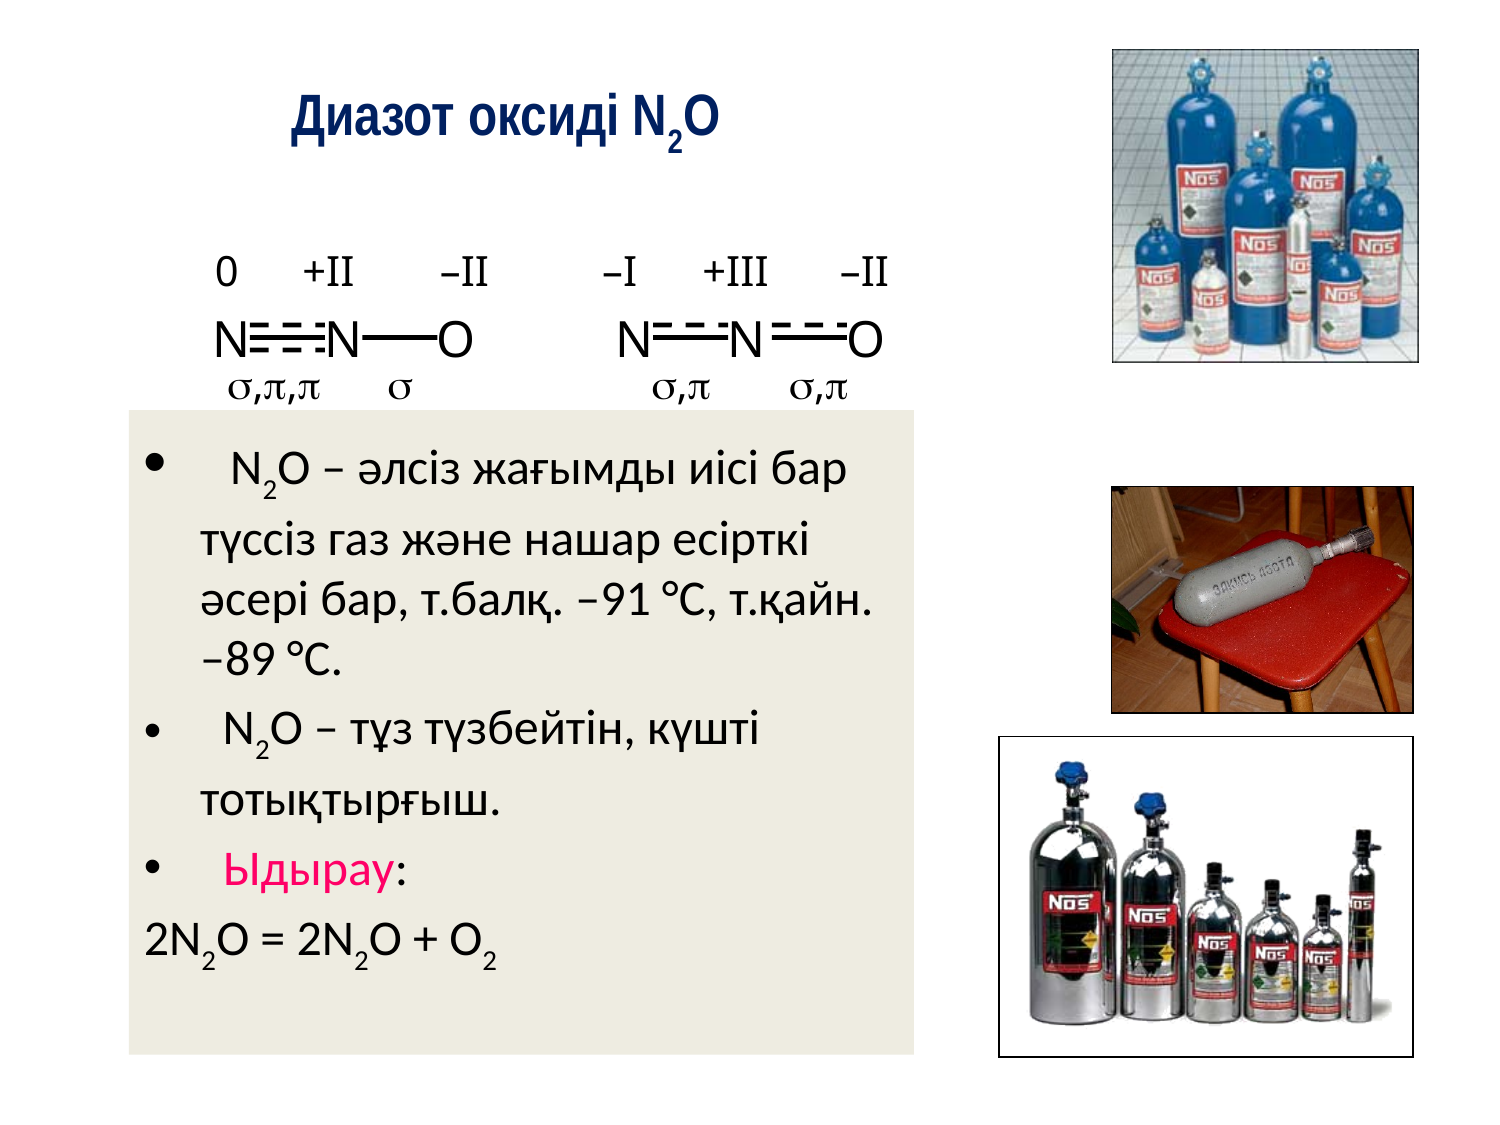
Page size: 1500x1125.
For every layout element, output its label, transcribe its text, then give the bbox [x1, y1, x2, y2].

picture [999, 737, 1413, 1057]
list N2O – әлсіз жағымды иісі бар түссіз газ және нашар есірткі әсері бар, т.балқ. –91 °С, т.қайн. –89 °С. N2O – тұз түзбейтін, күшті тотықтырғыш. Ыдырау: 2N2O = 2N2O + O2 [128, 410, 914, 1055]
picture [1112, 49, 1419, 363]
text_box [587, 237, 926, 416]
title Диазот оксиді N2O [99, 50, 925, 188]
picture [1112, 487, 1413, 713]
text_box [187, 237, 526, 416]
